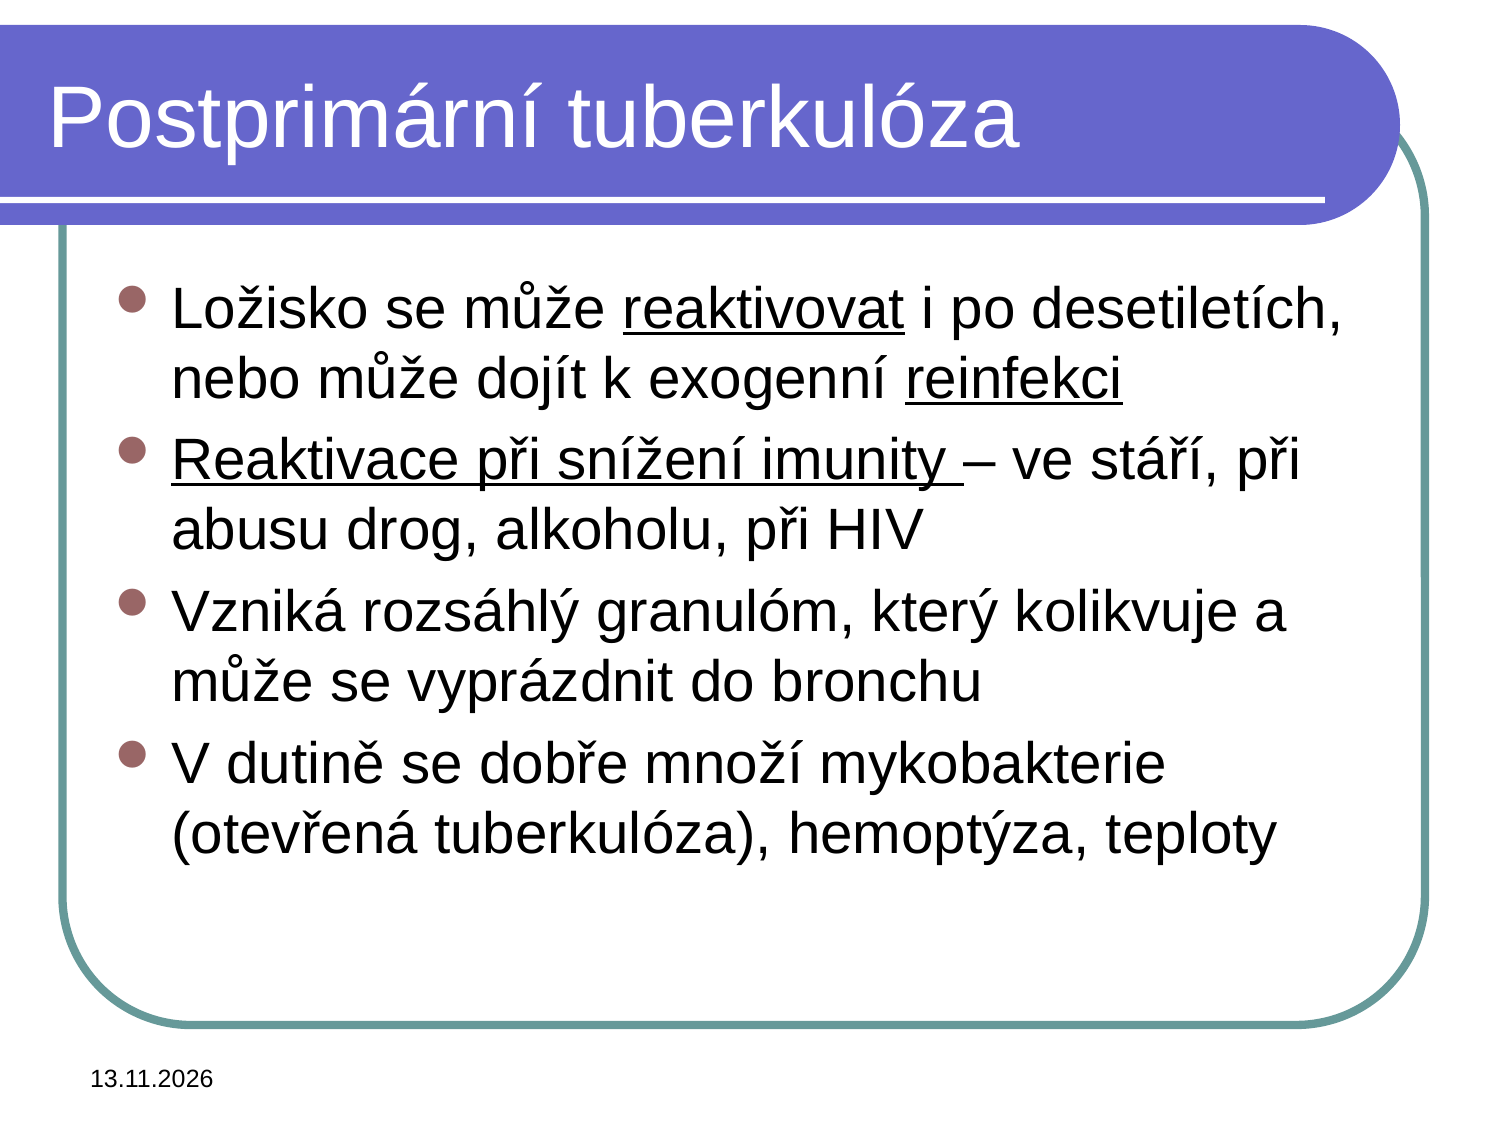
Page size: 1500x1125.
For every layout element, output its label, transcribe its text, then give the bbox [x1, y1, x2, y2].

title Postprimární tuberkulóza [32, 37, 1347, 188]
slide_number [75, 1025, 425, 1100]
list Ložisko se může reaktivovat i po desetiletích, nebo může dojít k exogenní reinfekci Reaktivace při snížení imunity – ve stáří, při abusu drog, alkoholu, při HIV Vzniká rozsáhlý granulóm, který kolikvuje a může se vyprázdnit do bronchu V dutině se dobře množí mykobakterie (otevřená tuberkulóza), hemoptýza, teploty [99, 262, 1400, 988]
